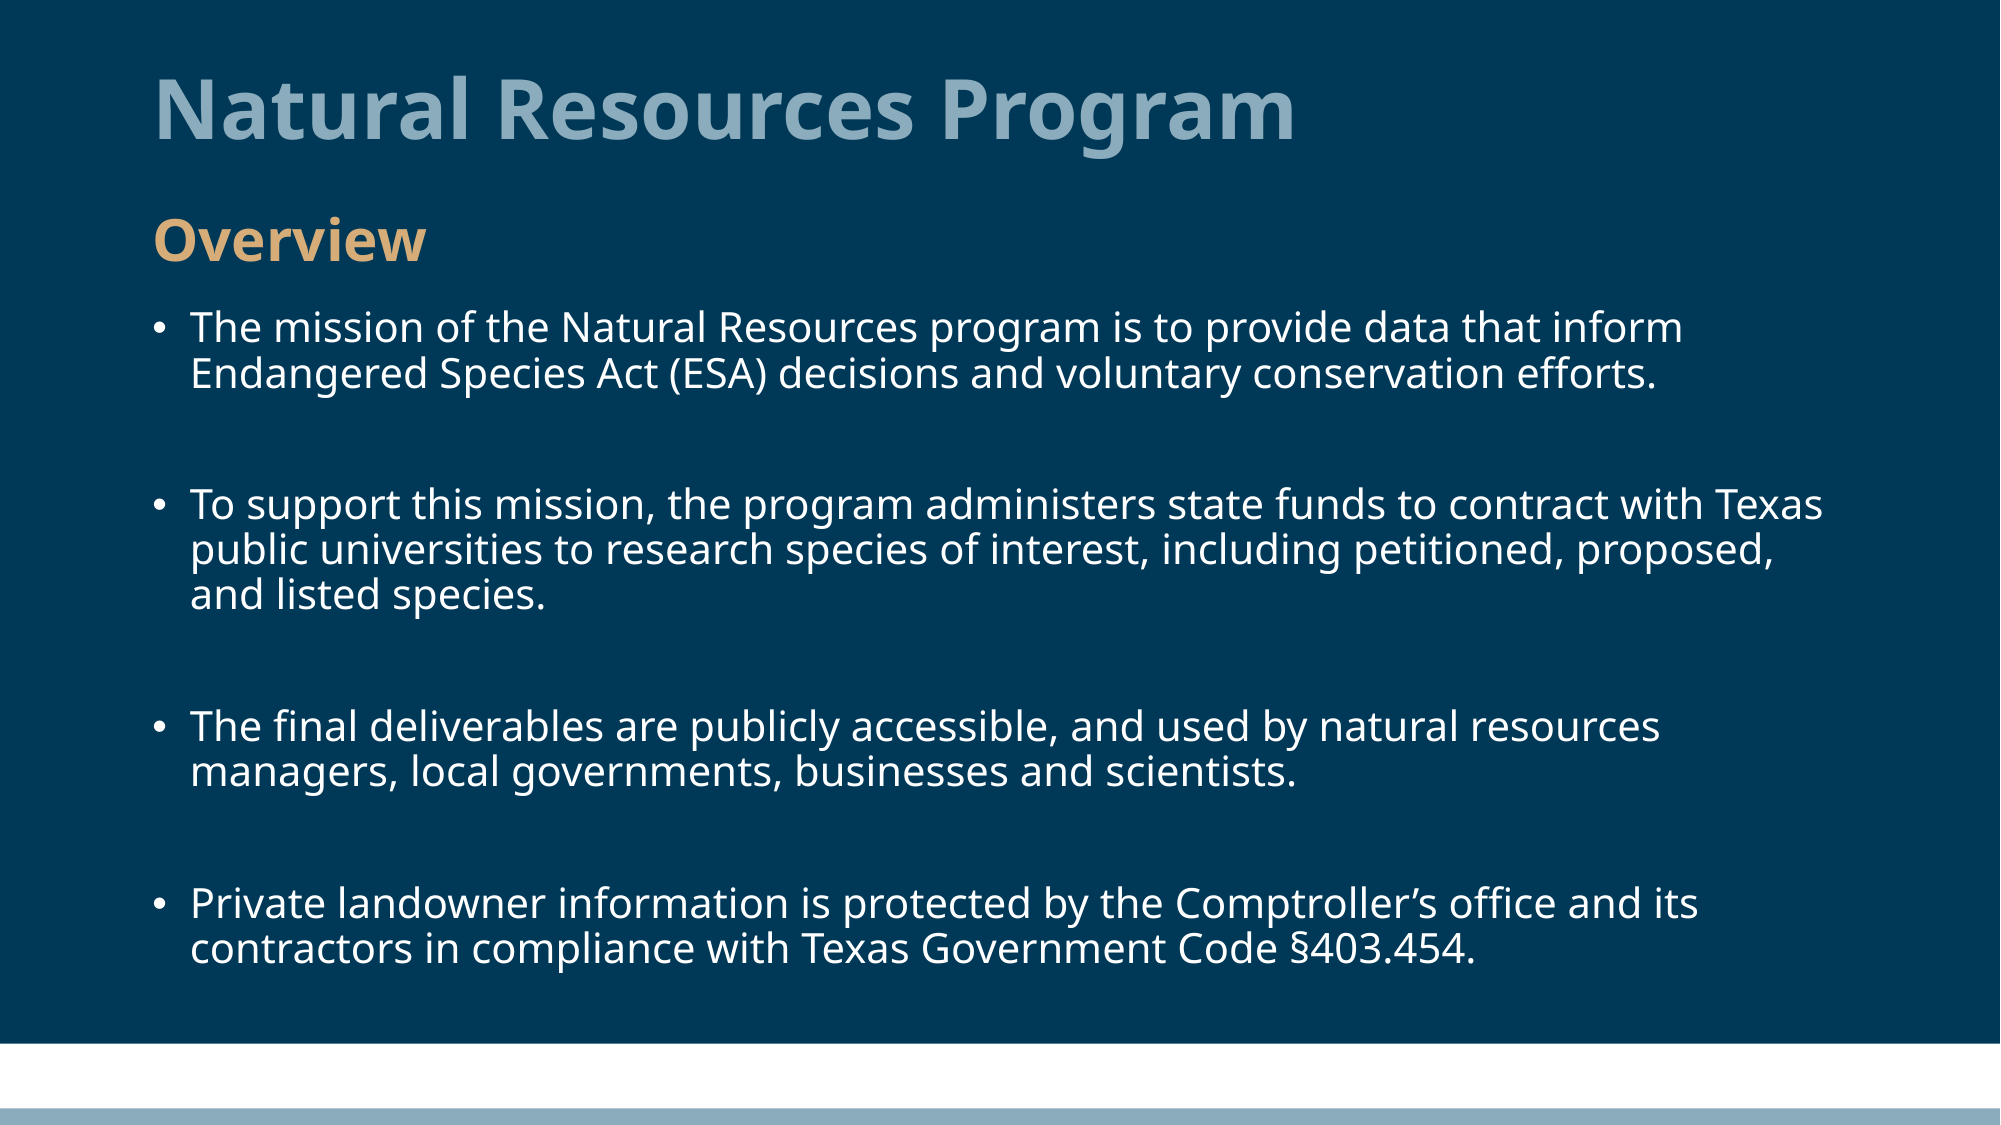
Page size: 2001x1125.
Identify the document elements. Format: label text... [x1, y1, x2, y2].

text_box [0, 0, 2000, 1045]
text_box [0, 1107, 2000, 1125]
title Natural Resources Program Overview [137, 59, 1863, 278]
list The mission of the Natural Resources program is to provide data that inform Endangered Species Act (ESA) decisions and voluntary conservation efforts. To support this mission, the program administers state funds to contract with Texas public universities to research species of interest, including petitioned, proposed, and listed species. The final deliverables are publicly accessible, and used by natural resources managers, local governments, businesses and scientists. Private landowner information is protected by the Comptroller’s office and its contractors in compliance with Texas Government Code §403.454. [137, 299, 1863, 1014]
